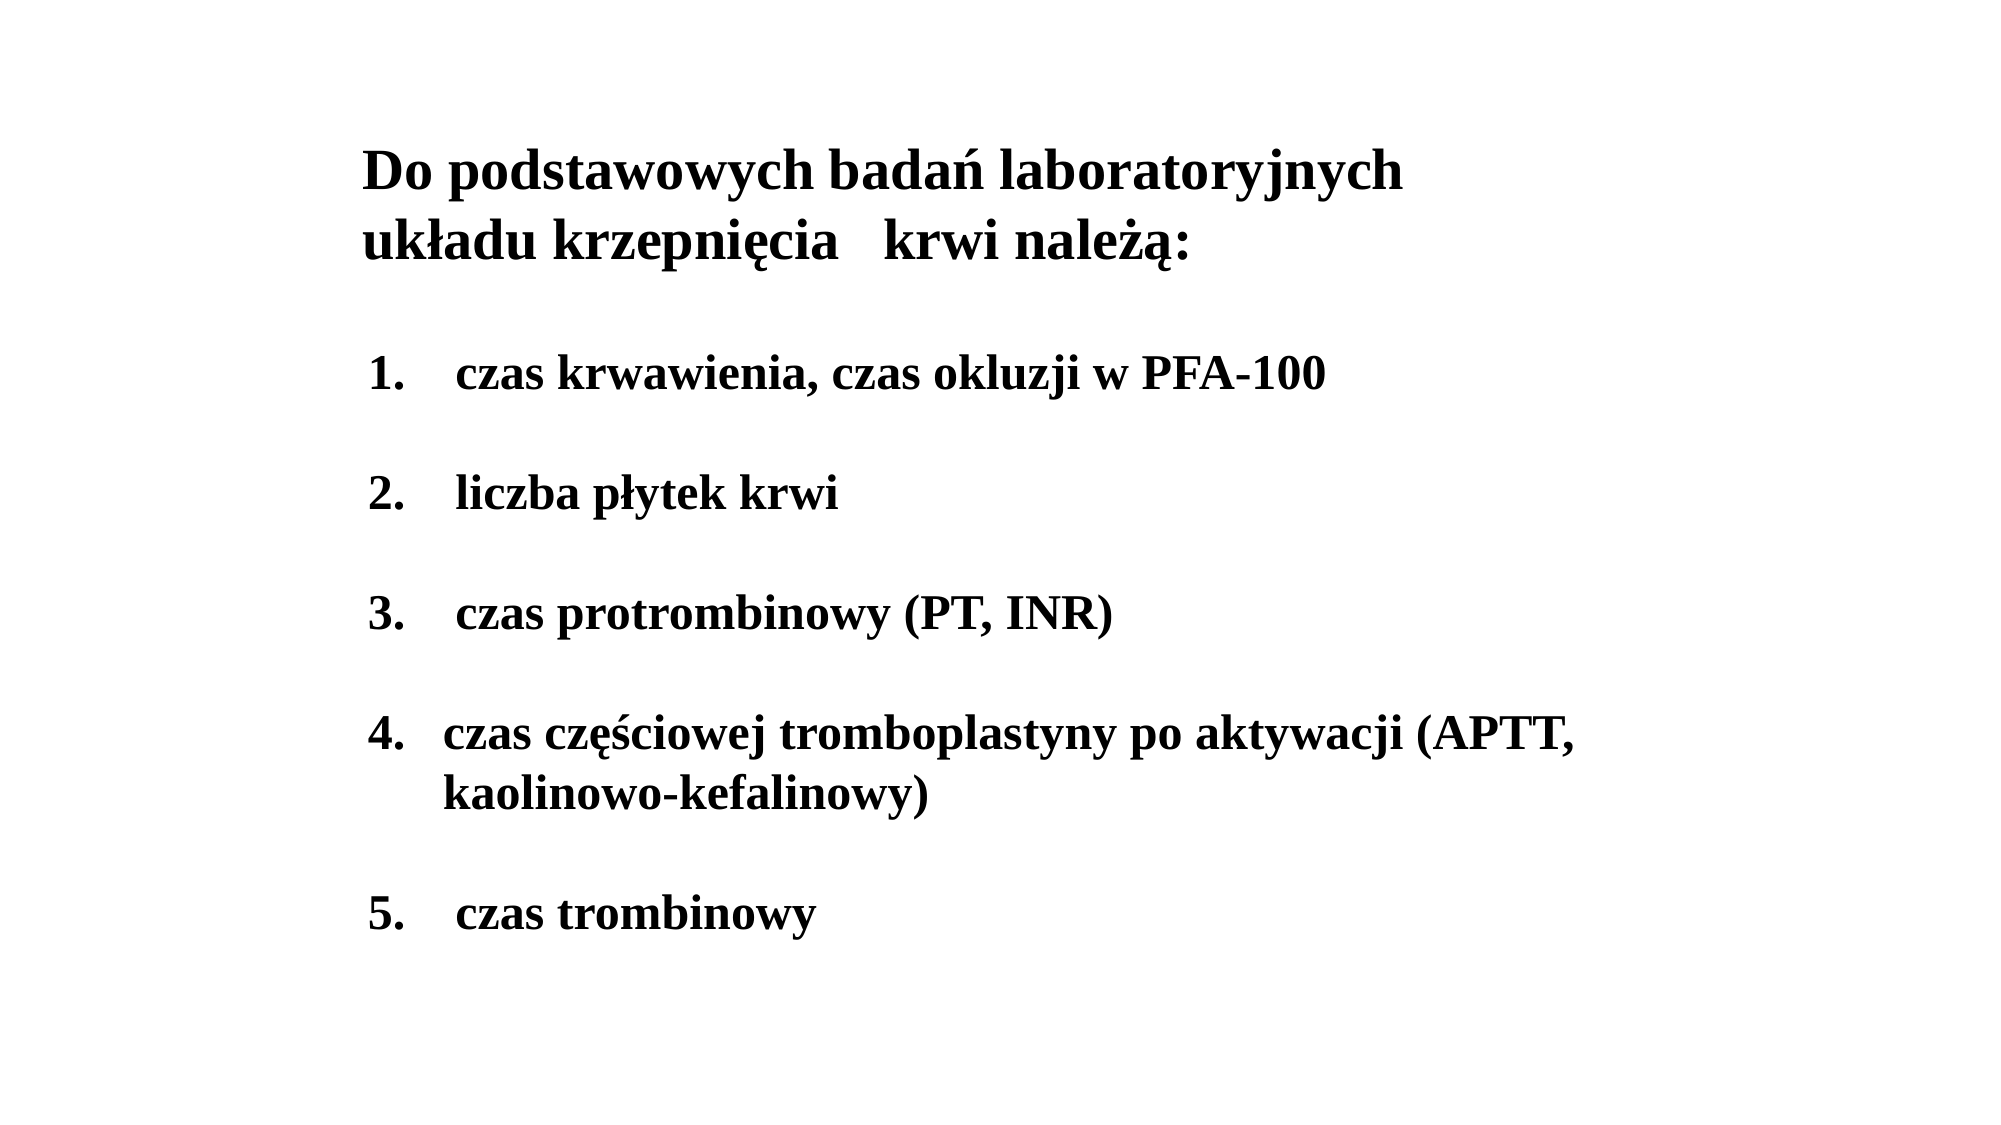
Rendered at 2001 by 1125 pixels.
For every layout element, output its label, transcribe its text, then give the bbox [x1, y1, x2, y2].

text_box Do podstawowych badań laboratoryjnych układu krzepnięcia krwi należą: [347, 123, 1450, 279]
text_box 1. czas krwawienia, czas okluzji w PFA-100 2. liczba płytek krwi 3. czas protrombinowy (PT, INR) czas częściowej tromboplastyny po aktywacji (APTT, kaolinowo-kefalinowy) 5. czas trombinowy [353, 331, 1603, 947]
